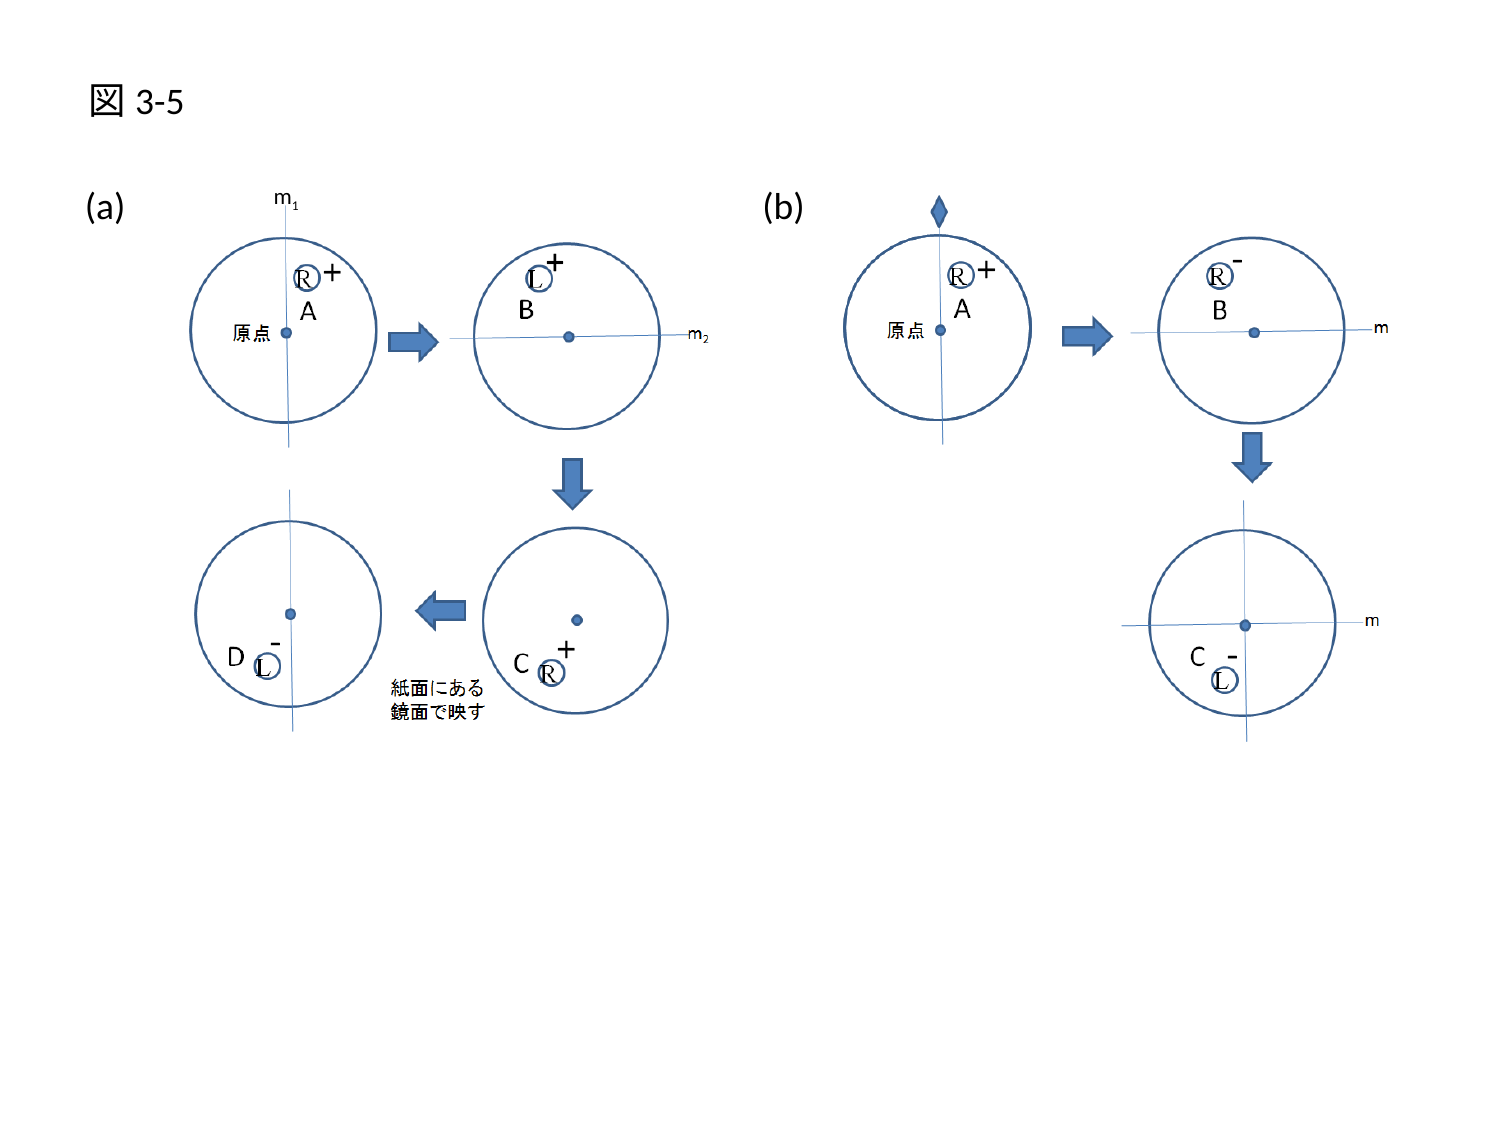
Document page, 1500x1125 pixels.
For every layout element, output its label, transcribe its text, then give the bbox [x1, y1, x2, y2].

text_box 図3-5 [73, 69, 200, 130]
text_box m1 [258, 174, 314, 203]
picture [843, 195, 1401, 743]
picture [188, 204, 717, 733]
text_box (b) [747, 174, 822, 235]
text_box (a) [70, 174, 145, 235]
